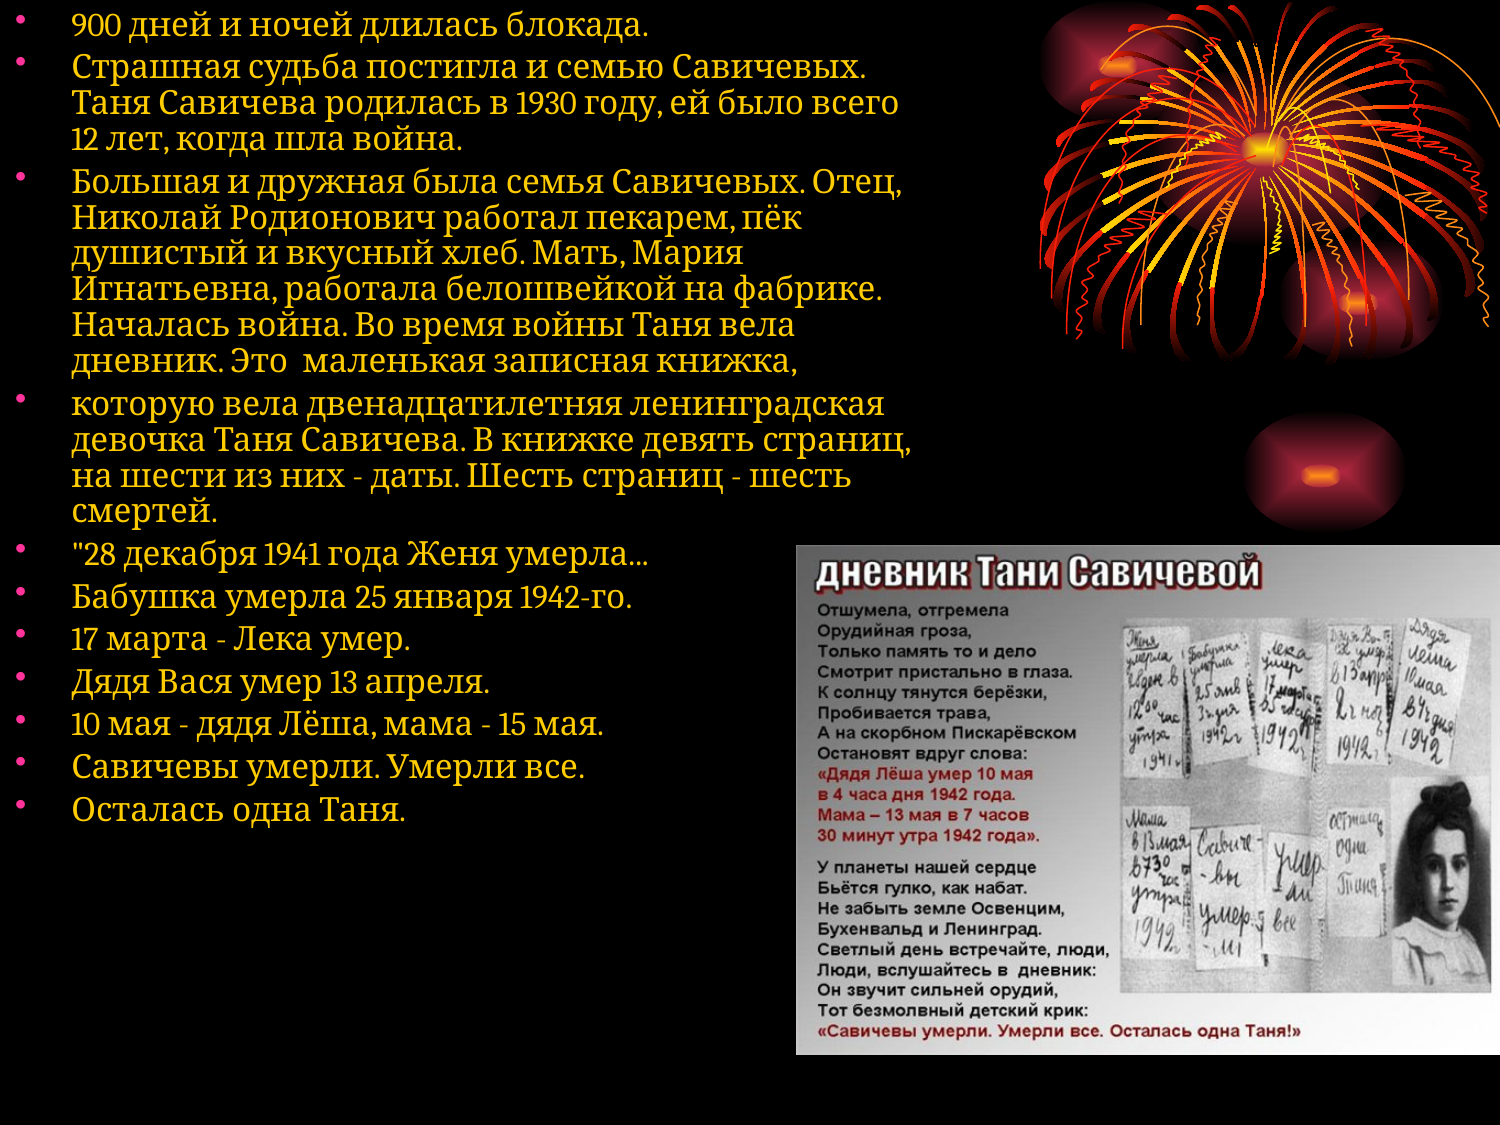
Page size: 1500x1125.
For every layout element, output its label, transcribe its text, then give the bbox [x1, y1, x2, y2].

list 900 дней и ночей длилась блокада. Страшная судьба постигла и семью Савичевых. Таня Савичева родилась в 1930 году, ей было всего 12 лет, когда шла война. Большая и дружная была семья Савичевых. Отец, Николай Родионович работал пекарем, пёк душистый и вкусный хлеб. Мать, Мария Игнатьевна, работала белошвейкой на фабрике. Началась война. Во время войны Таня вела дневник. Это маленькая записная книжка, которую вела двенадцатилетняя ленинградская девочка Таня Савичева. В книжке девять страниц, на шести из них - даты. Шесть страниц - шесть смертей. "28 декабря 1941 года Женя умерла... Бабушка умерла 25 января 1942-го. 17 марта - Лека умер. Дядя Вася умер 13 апреля. 10 мая - дядя Лёша, мама - 15 мая. Савичевы умерли. Умерли все. Осталась одна Таня. [0, 0, 928, 1125]
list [796, 545, 1500, 1055]
